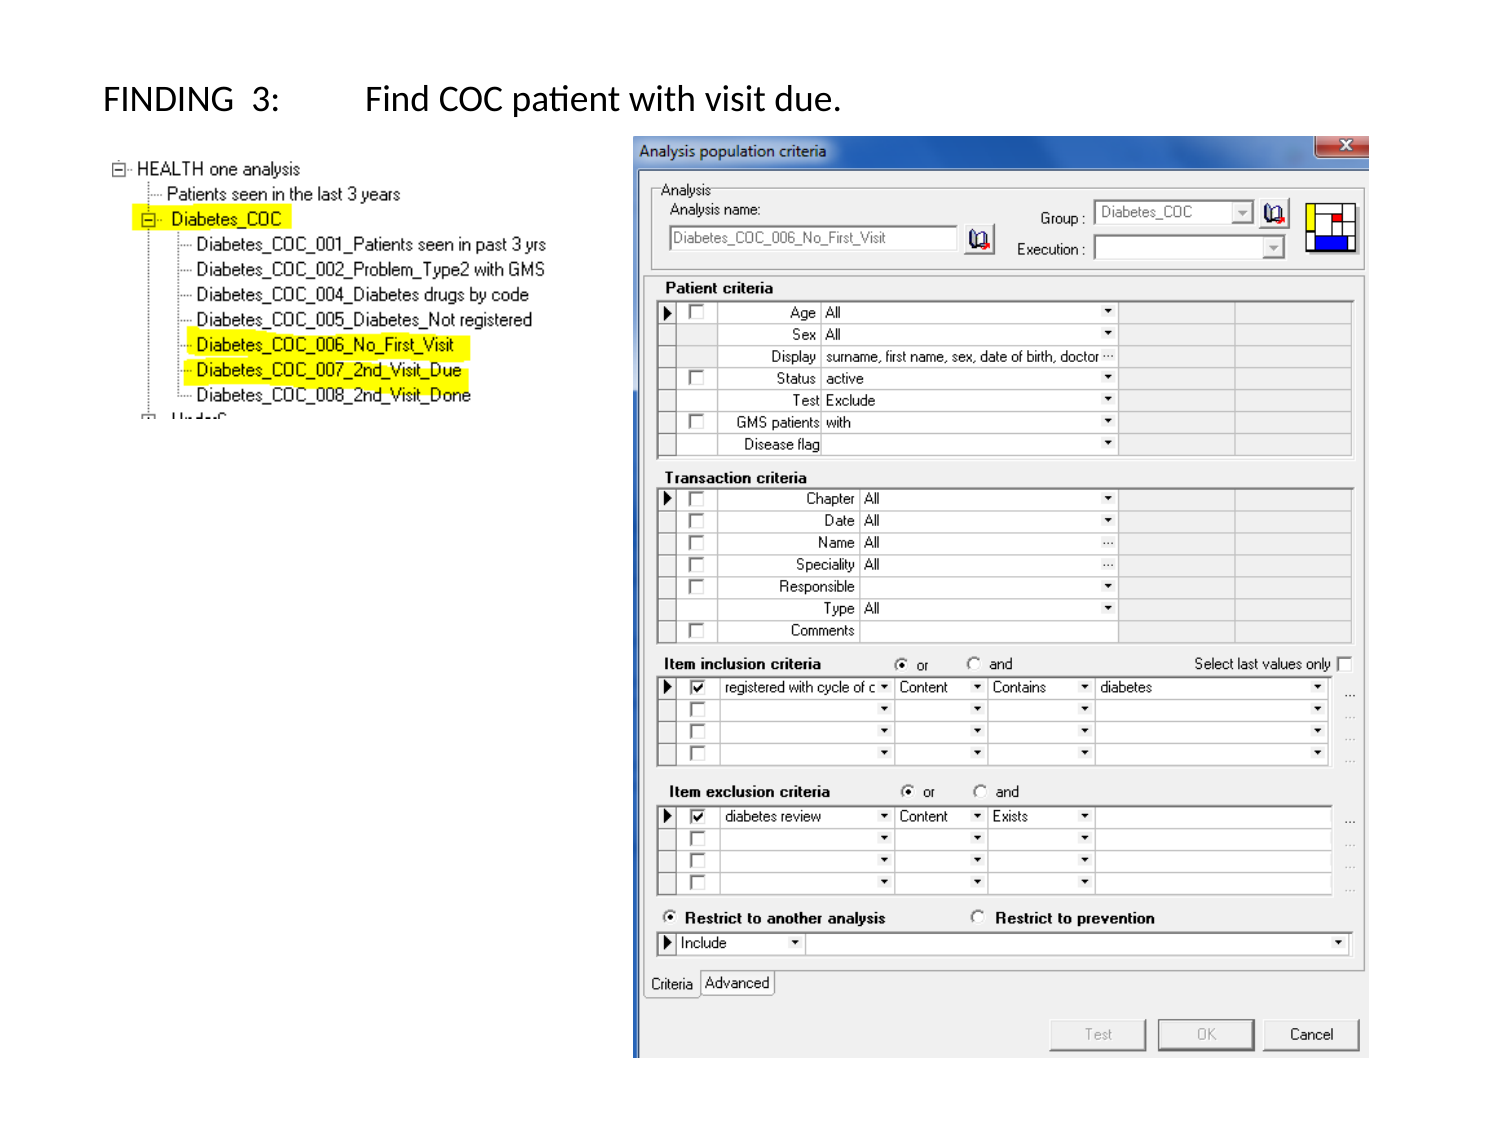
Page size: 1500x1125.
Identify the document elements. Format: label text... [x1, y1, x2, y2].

picture [111, 160, 577, 419]
picture [633, 135, 1369, 1058]
text_box FINDING 3: Find COC patient with visit due. [88, 66, 1105, 127]
